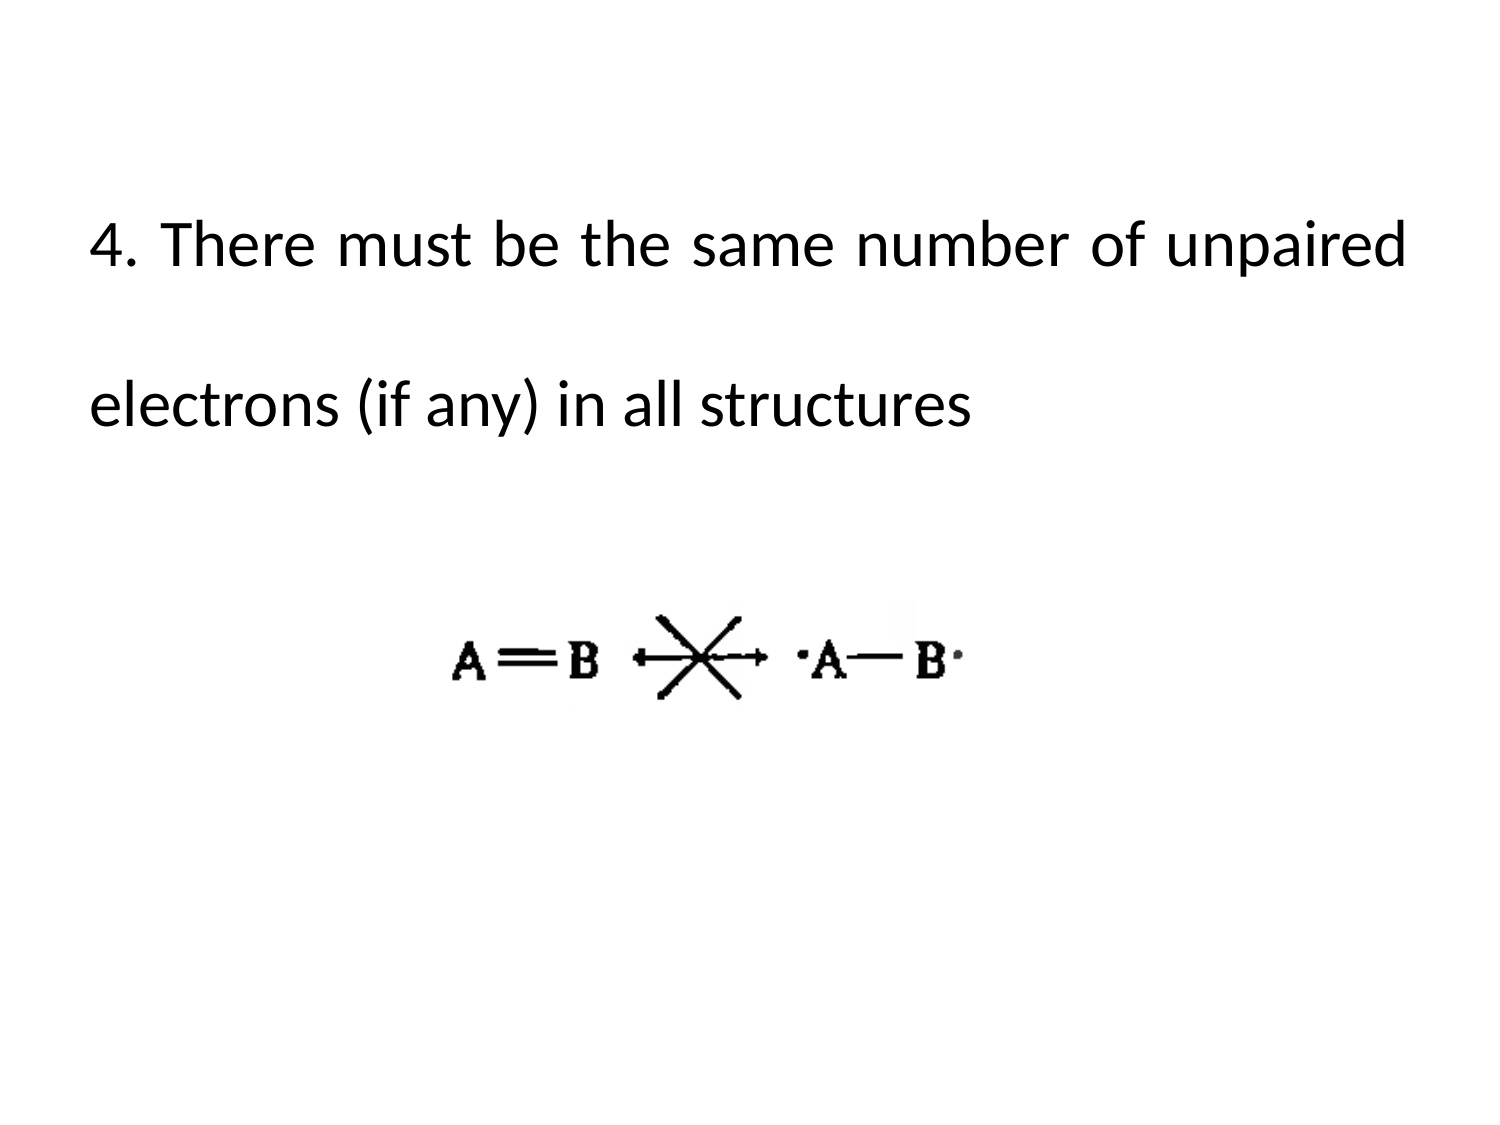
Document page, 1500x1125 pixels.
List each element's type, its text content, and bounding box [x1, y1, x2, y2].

text_box 4. There must be the same number of unpaired electrons (if any) in all structures [74, 112, 1425, 447]
picture [437, 599, 975, 732]
